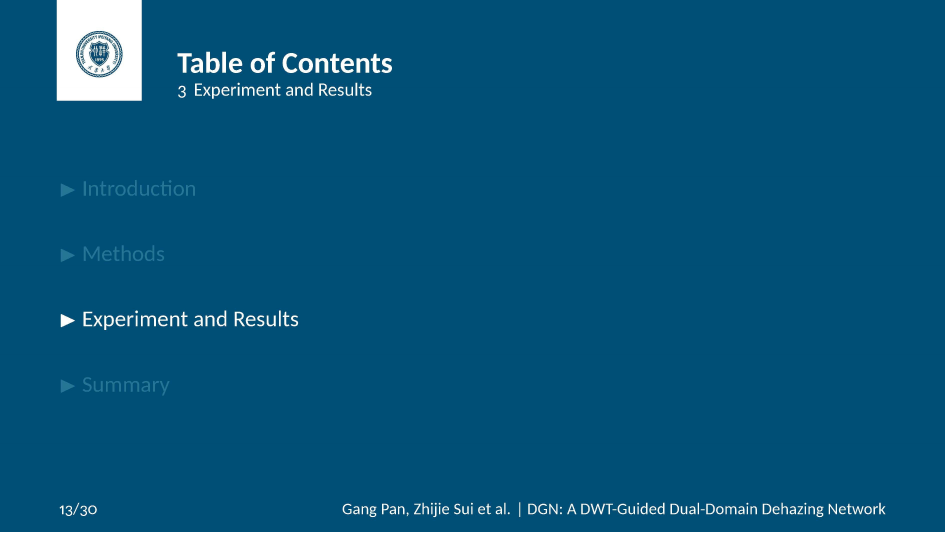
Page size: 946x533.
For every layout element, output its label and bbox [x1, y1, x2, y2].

picture [205, 313, 215, 326]
picture [762, 503, 769, 514]
picture [83, 312, 101, 327]
picture [356, 58, 370, 72]
picture [796, 506, 810, 514]
picture [69, 507, 75, 514]
picture [243, 85, 283, 95]
picture [632, 506, 647, 514]
picture [222, 83, 243, 95]
picture [61, 185, 72, 195]
picture [286, 86, 302, 97]
picture [650, 504, 665, 514]
picture [140, 316, 150, 326]
picture [284, 312, 296, 327]
picture [213, 311, 227, 327]
picture [569, 503, 575, 512]
picture [740, 503, 749, 514]
picture [390, 506, 408, 515]
picture [177, 85, 185, 92]
picture [209, 92, 219, 98]
picture [57, 0, 142, 102]
picture [267, 52, 275, 72]
picture [250, 58, 265, 74]
picture [305, 83, 312, 96]
picture [234, 312, 244, 326]
picture [191, 52, 226, 73]
picture [349, 507, 359, 515]
picture [845, 506, 874, 515]
picture [178, 53, 192, 72]
picture [418, 503, 433, 513]
picture [229, 59, 242, 73]
picture [596, 504, 603, 514]
picture [246, 315, 255, 325]
picture [61, 381, 72, 391]
picture [711, 507, 717, 515]
picture [62, 251, 72, 260]
picture [298, 57, 329, 74]
picture [203, 86, 209, 94]
picture [282, 53, 299, 74]
picture [479, 506, 485, 513]
picture [671, 504, 695, 514]
picture [769, 505, 779, 513]
picture [718, 507, 739, 515]
picture [355, 83, 369, 95]
picture [382, 57, 391, 74]
picture [158, 317, 167, 327]
picture [541, 504, 561, 515]
picture [101, 311, 138, 329]
picture [161, 315, 180, 326]
picture [320, 84, 343, 95]
picture [698, 502, 704, 515]
picture [496, 507, 502, 514]
picture [341, 502, 351, 512]
picture [257, 315, 271, 326]
picture [331, 54, 353, 74]
picture [195, 313, 203, 326]
picture [781, 507, 795, 514]
picture [89, 505, 95, 515]
picture [61, 313, 74, 327]
picture [436, 502, 448, 514]
picture [817, 507, 823, 518]
picture [366, 507, 378, 518]
picture [829, 504, 837, 515]
picture [77, 503, 87, 515]
picture [182, 313, 187, 327]
picture [371, 52, 379, 74]
